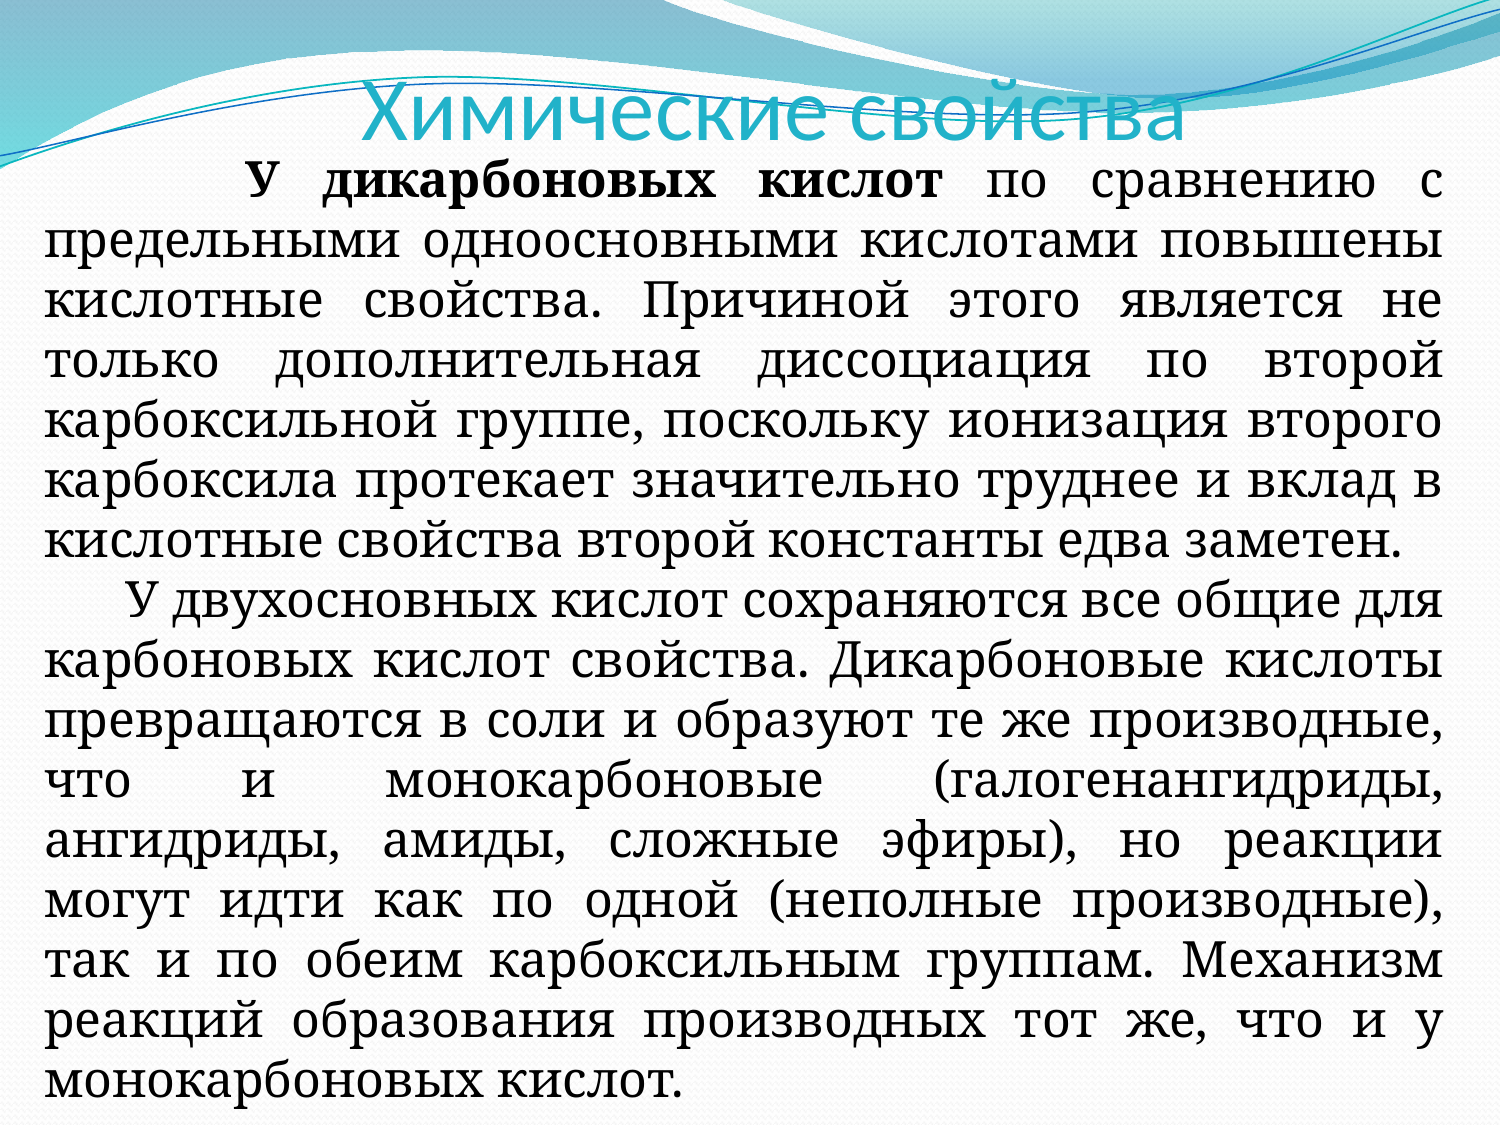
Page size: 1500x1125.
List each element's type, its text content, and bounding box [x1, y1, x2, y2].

text_box У дикарбоновых кислот по сравнению с предельными одноосновными кислотами повышены кислотные свойства. Причиной этого является не только дополнительная диссоциация по второй карбоксильной группе, поскольку ионизация второго карбоксила протекает значительно труднее и вклад в кислотные свойства второй константы едва заметен. У двухосновных кислот сохраняются все общие для карбоновых кислот свойства. Дикарбоновые кислоты превращаются в соли и образуют те же производные, что и монокарбоновые (галогенангидриды, ангидриды, амиды, сложные эфиры), но реакции могут идти как по одной (неполные производные), так и по обеим карбоксильным группам. Механизм реакций образования производных тот же, что и у монокарбоновых кислот. [29, 140, 1459, 1125]
title Химические свойства [100, 42, 1451, 140]
